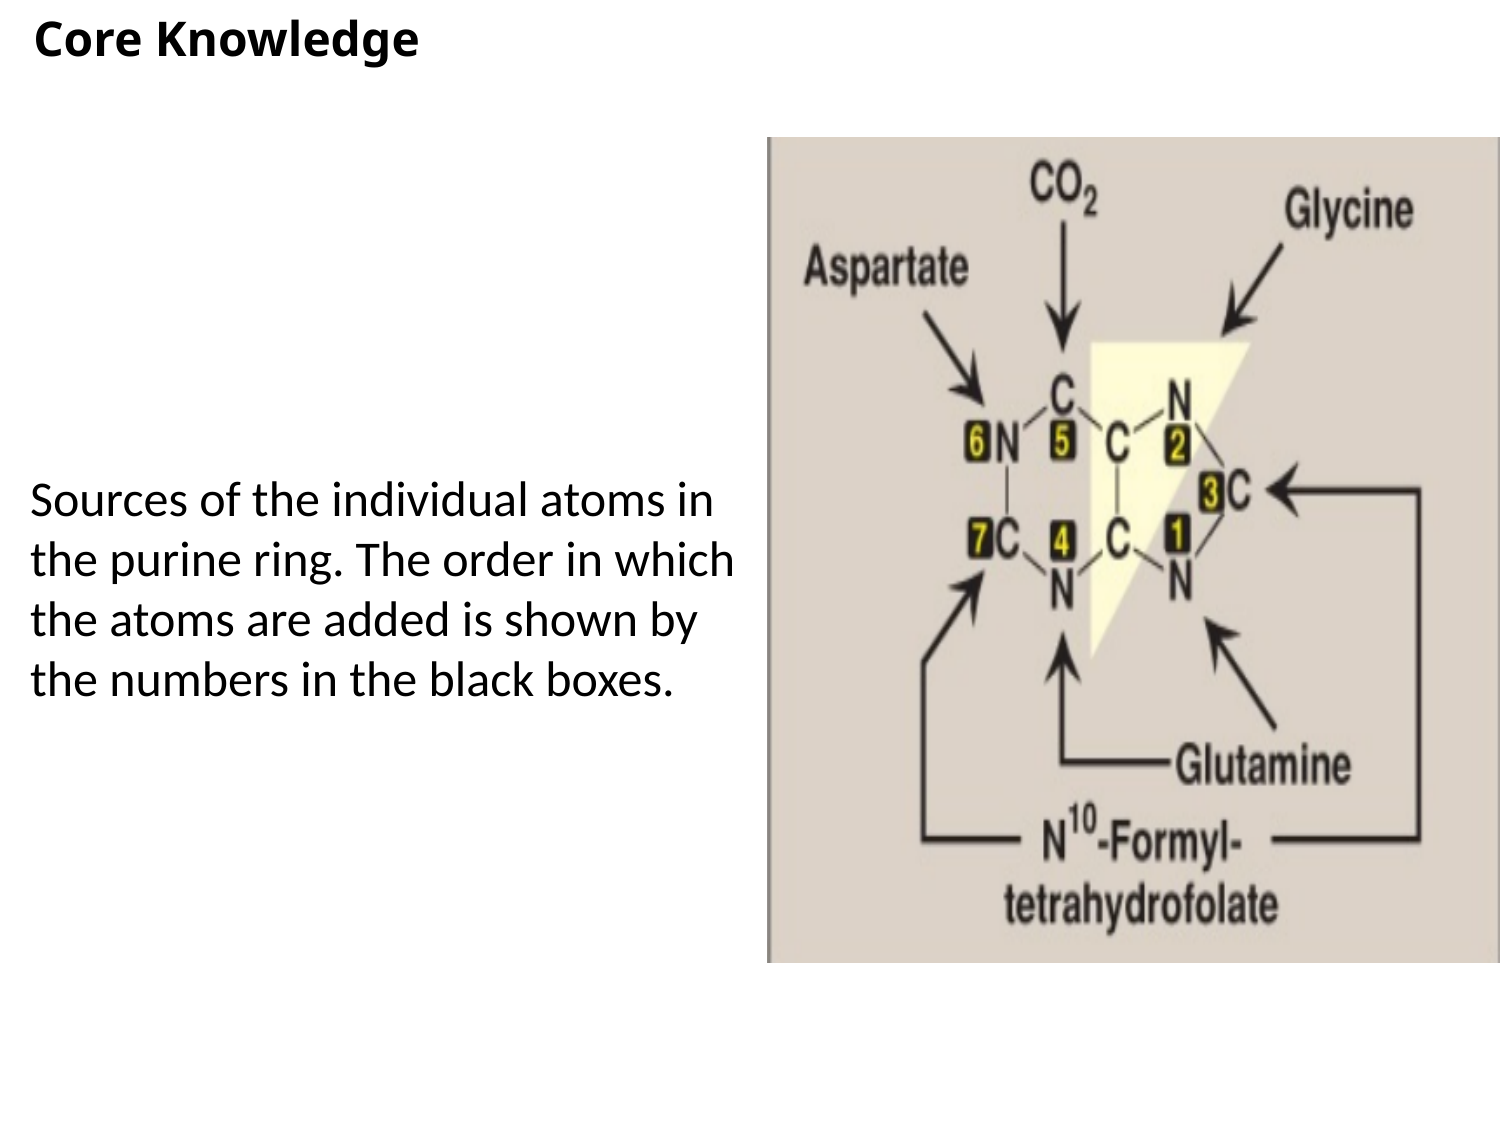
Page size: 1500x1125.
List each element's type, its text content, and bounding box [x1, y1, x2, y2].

text_box Sources of the individual atoms in the purine ring. The order in which the atoms are added is shown by the numbers in the black boxes. [15, 458, 754, 714]
text_box Core Knowledge [3, 3, 450, 79]
picture [767, 137, 1500, 963]
